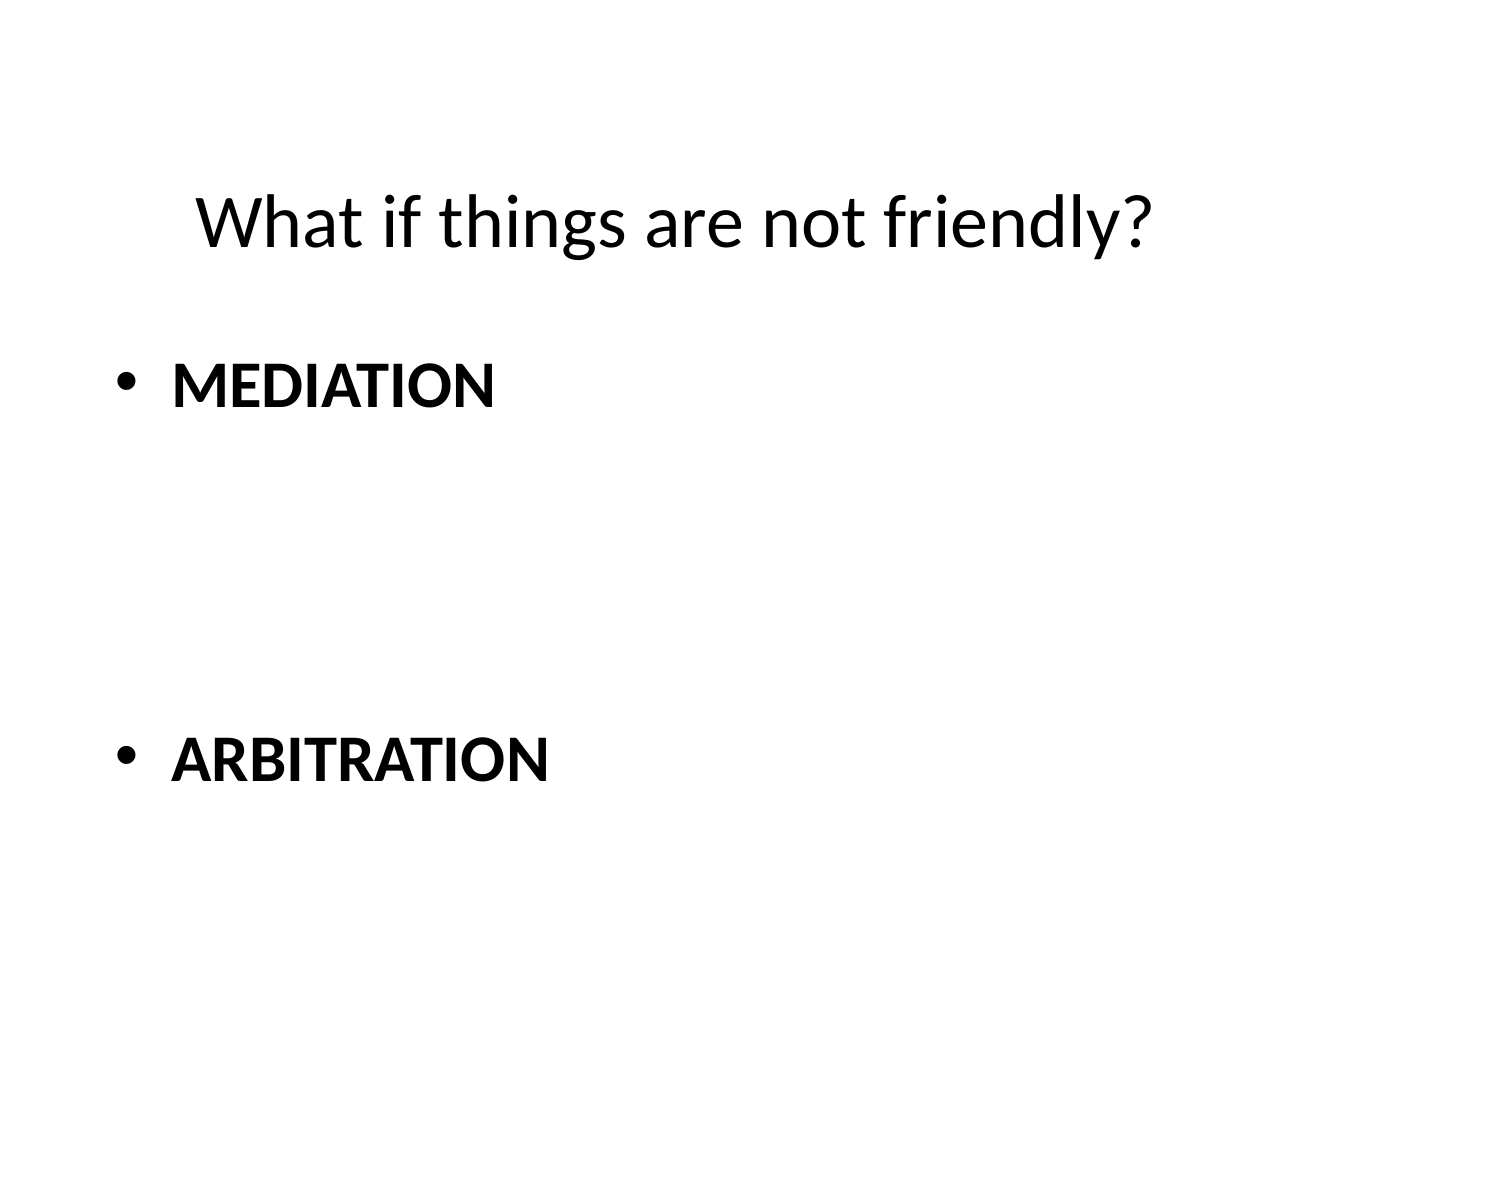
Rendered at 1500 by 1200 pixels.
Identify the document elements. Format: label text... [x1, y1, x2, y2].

title What if things are not friendly? [99, 133, 1253, 301]
list MEDIATION ARBITRATION [99, 333, 1363, 1080]
